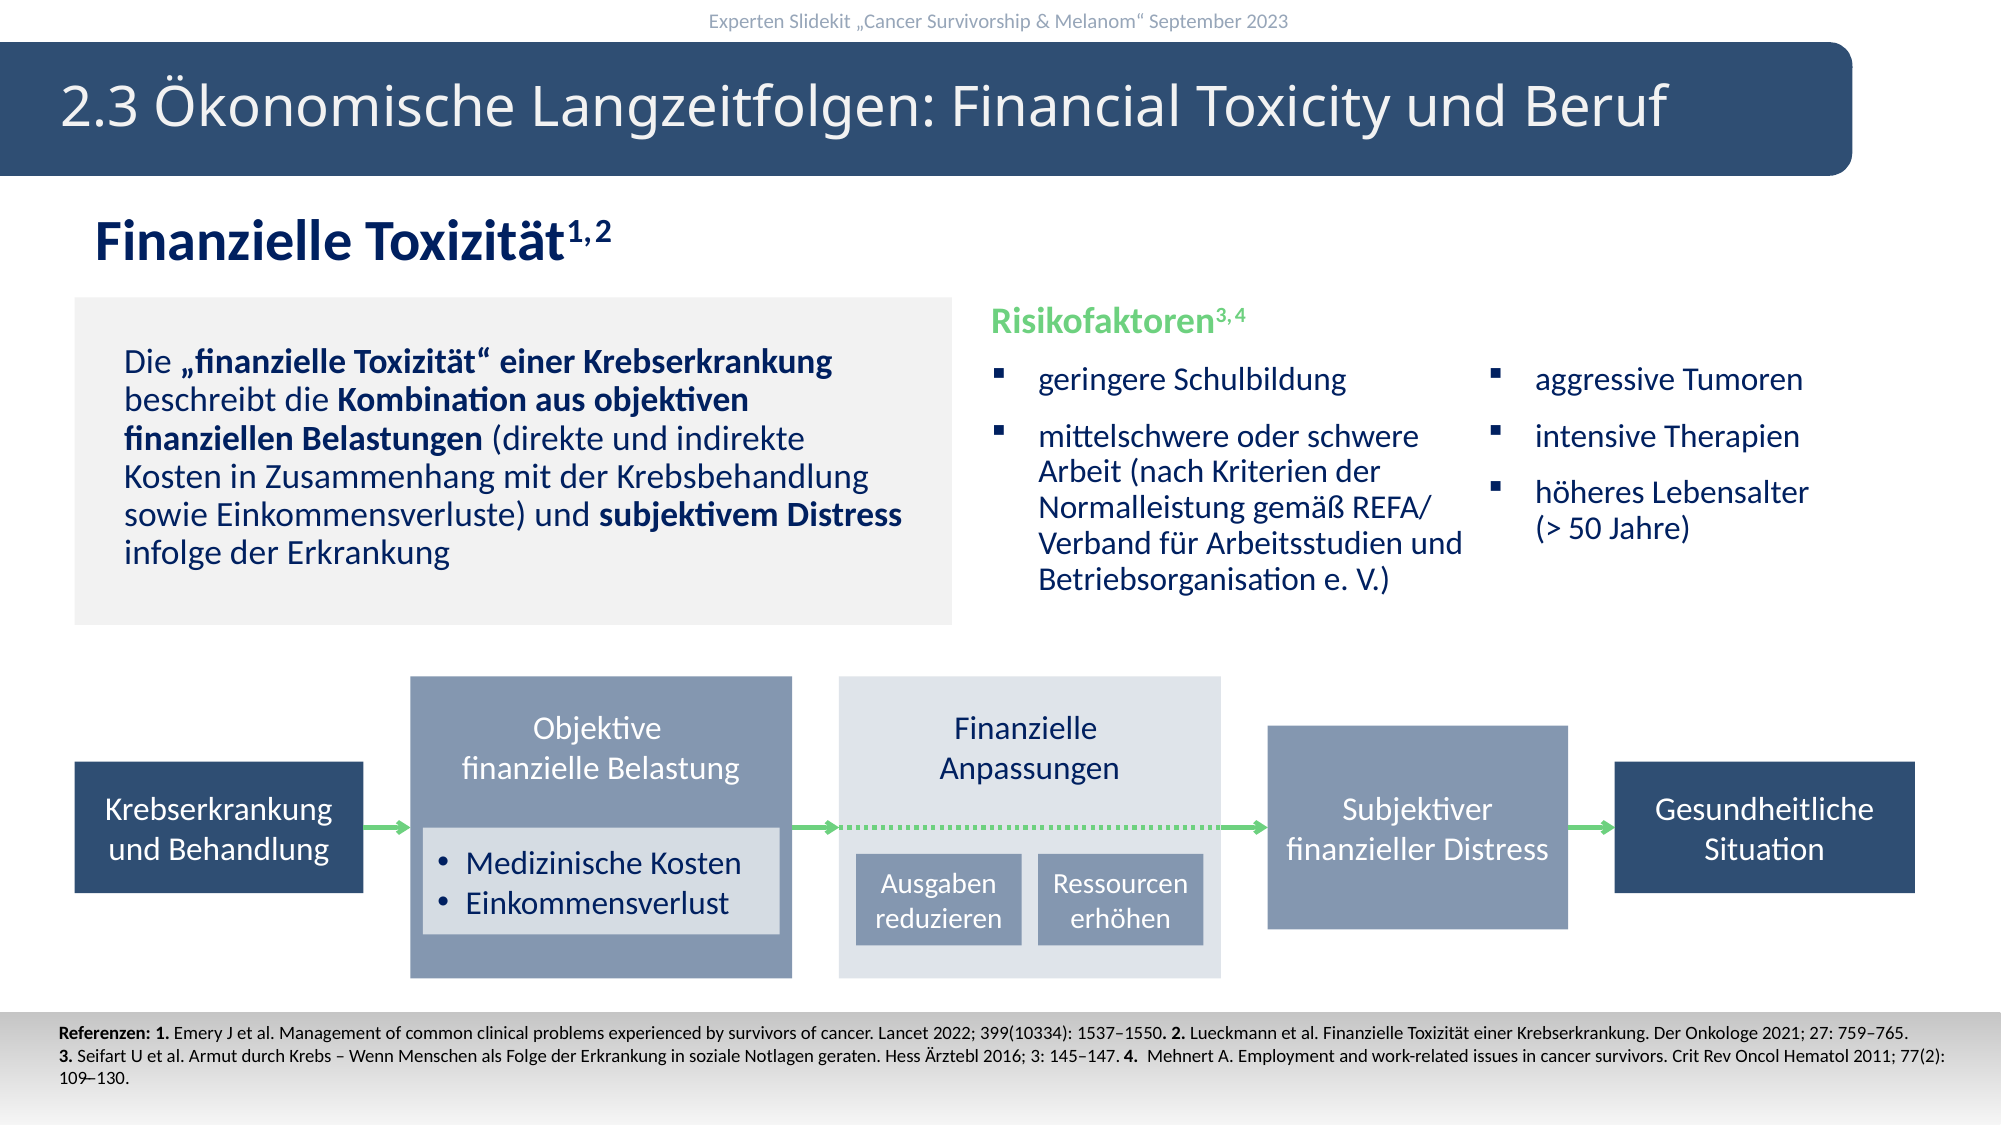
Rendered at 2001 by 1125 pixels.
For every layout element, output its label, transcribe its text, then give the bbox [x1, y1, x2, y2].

text_box Subjektiver finanzieller Distress [1267, 725, 1569, 930]
text_box [74, 297, 952, 625]
text_box Gesundheitliche Situation [1614, 761, 1916, 894]
list Referenzen: 1. Emery J et al. Management of common clinical problems experienced by survivors of cancer. Lancet 2022; 399(10334): 1537–1550. 2. Lueckmann et al. Finanzielle Toxizität einer Krebserkrankung. Der Onkologe 2021; 27: 759–765. 3. Seifart U et al. Armut durch Krebs – Wenn Menschen als Folge der Erkrankung in soziale Notlagen geraten. Hess Ärztebl 2016; 3: 145–147. 4. Mehnert A. Employment and work-related issues in cancer survivors. Crit Rev Oncol Hematol 2011; 77(2): 109̶–130. [0, 1013, 2000, 1125]
list 2.3 Ökonomische Langzeitfolgen: Financial Toxicity und Beruf [0, 43, 1726, 175]
text_box Finanzielle Anpassungen [838, 828, 1222, 979]
text_box Objektive finanzielle Belastung [409, 675, 793, 980]
text_box Risikofaktoren3, 4 [976, 293, 1382, 353]
text_box Krebserkrankung und Behandlung [74, 761, 364, 894]
text_box Medizinische Kosten Einkommensverlust [422, 827, 781, 935]
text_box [856, 853, 1204, 946]
text_box geringere Schulbildung mittelschwere oder schwere Arbeit (nach Kriterien der Normalleistung gemäß REFA/ Verband für Arbeitsstudien und Betriebsorganisation e. V.) aggressive Tumoren intensive Therapien höheres Lebensalter (> 50 Jahre) [976, 354, 2000, 609]
text_box Finanzielle Anpassungen [838, 675, 1222, 827]
text_box Finanzielle Toxizität1, 2 [80, 202, 1806, 420]
text_box Die „finanzielle Toxizität“ einer Krebserkrankung beschreibt die Kombination aus objektiven finanziellen Belastungen (direkte und indirekte Kosten in Zusammenhang mit der Krebsbehandlung sowie Einkommensverluste) und subjektivem Distress infolge der Erkrankung [109, 420, 918, 587]
